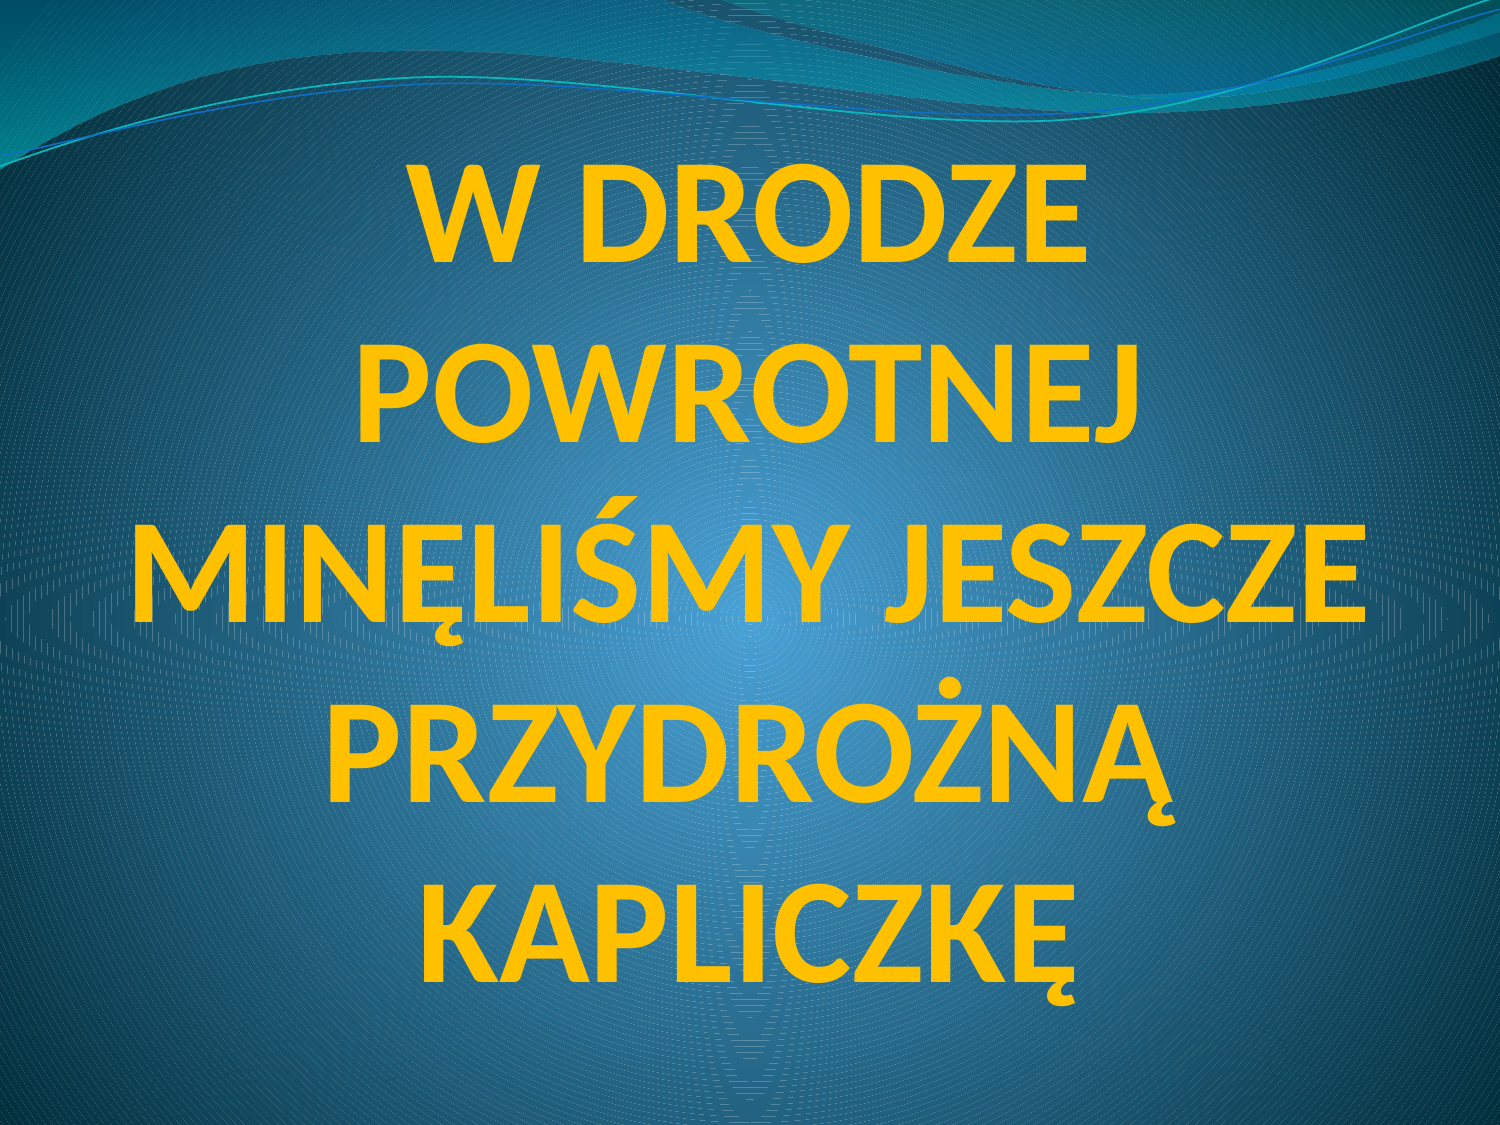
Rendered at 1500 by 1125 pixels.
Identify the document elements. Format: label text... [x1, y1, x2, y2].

title W DRODZE POWROTNEJ MINĘLIŚMY JESZCZE PRZYDROŻNĄ KAPLICZKĘ [0, 0, 1500, 1125]
